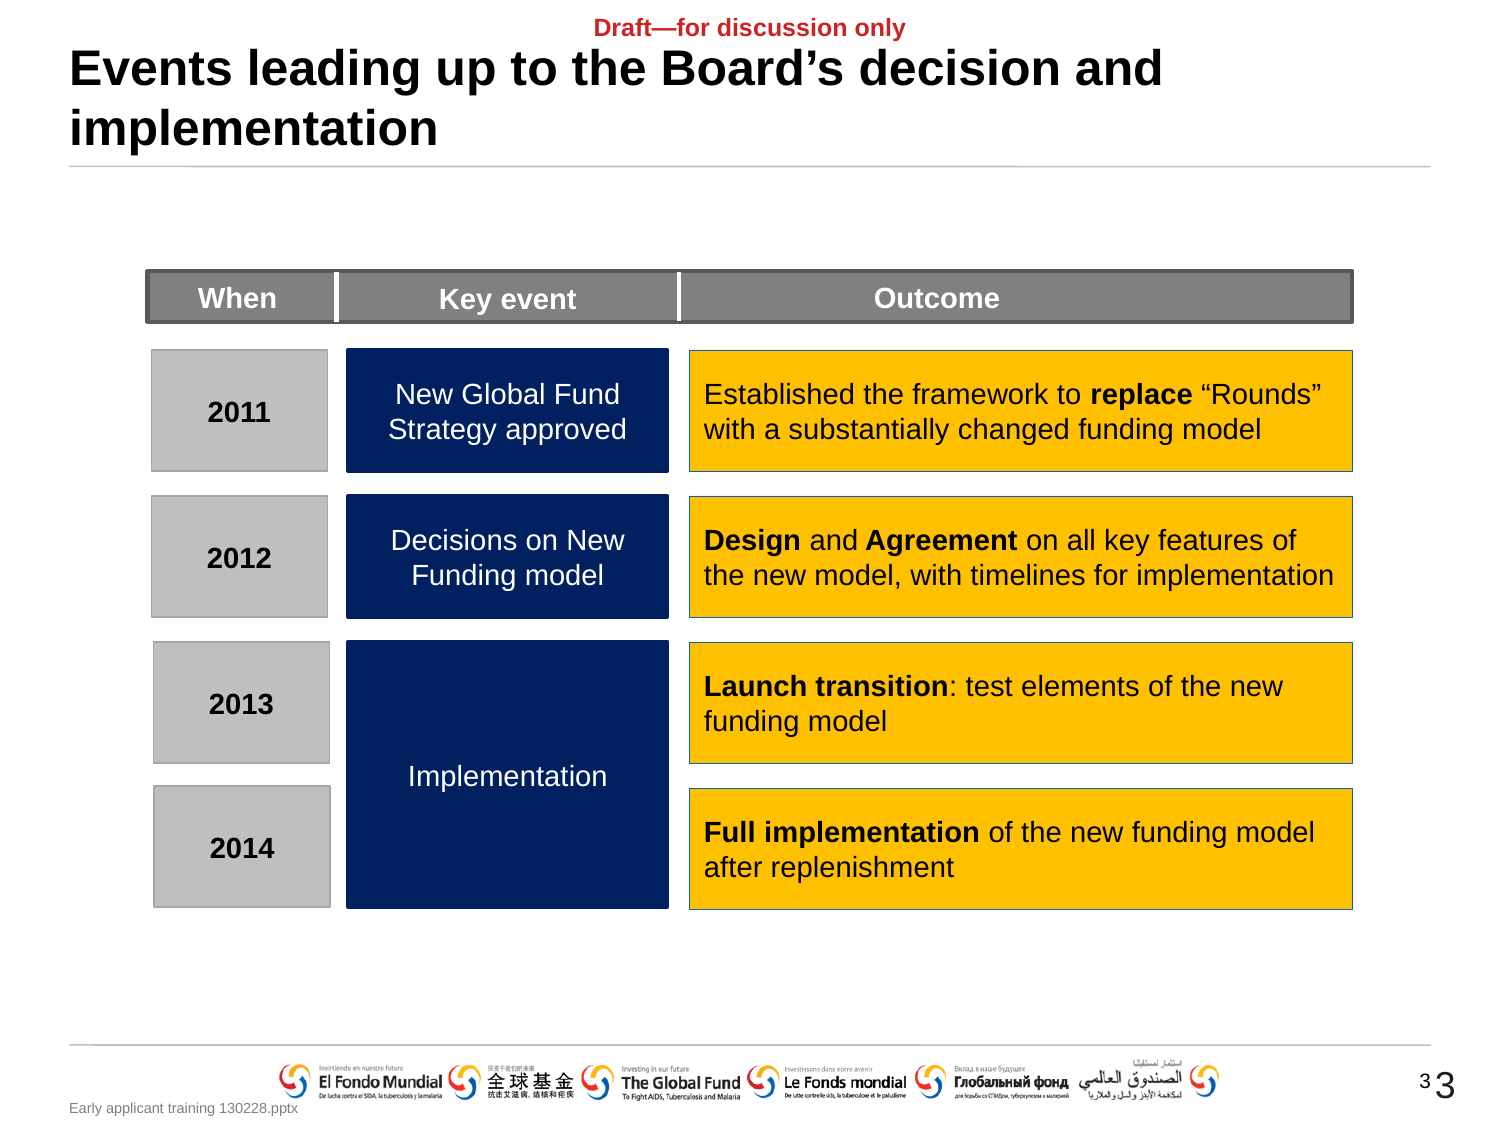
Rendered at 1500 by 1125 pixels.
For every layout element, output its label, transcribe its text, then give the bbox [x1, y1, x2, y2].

text_box 2011 [151, 349, 328, 471]
picture [270, 1048, 1230, 1111]
text_box Implementation [346, 640, 669, 909]
title Events leading up to the Board’s decision and implementation [69, 26, 1431, 163]
text_box New Global Fund Strategy approved [346, 348, 669, 473]
text_box 2014 [154, 786, 331, 907]
text_box Design and Agreement on all key features of the new model, with timelines for implementation [687, 494, 1354, 619]
text_box Full implementation of the new funding model after replenishment [687, 786, 1354, 911]
text_box Decisions on New Funding model [346, 494, 669, 619]
slide_number 3 [1420, 1054, 1493, 1094]
text_box [680, 269, 734, 324]
text_box When [147, 267, 328, 326]
text_box 2013 [153, 641, 330, 763]
text_box Key event [336, 268, 680, 328]
text_box Outcome [734, 267, 1140, 327]
text_box 2012 [151, 495, 328, 617]
text_box [1140, 269, 1354, 324]
text_box [328, 269, 336, 324]
text_box Launch transition: test elements of the new funding model [687, 640, 1354, 765]
text_box Established the framework to replace “Rounds” with a substantially changed funding model [687, 348, 1354, 473]
